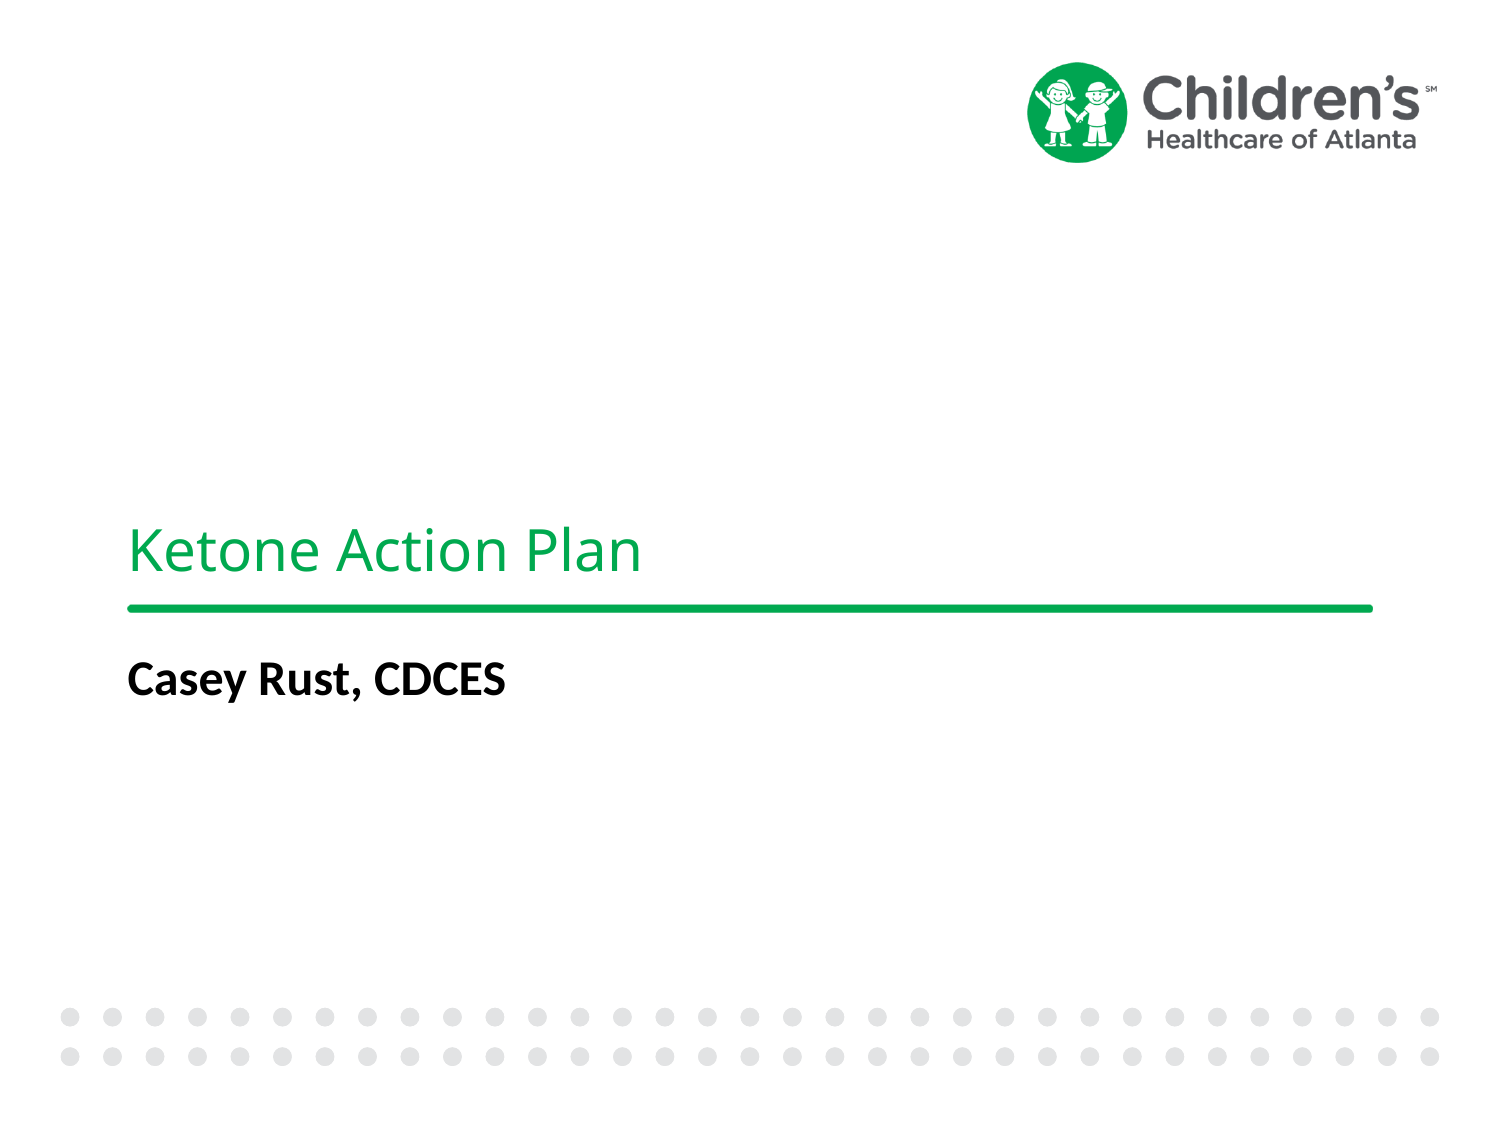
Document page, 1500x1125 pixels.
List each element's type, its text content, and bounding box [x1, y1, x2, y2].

subtitle Casey Rust, CDCES [112, 637, 1388, 863]
title Ketone Action Plan [112, 349, 1388, 591]
picture [1027, 62, 1437, 163]
picture [127, 604, 1373, 613]
